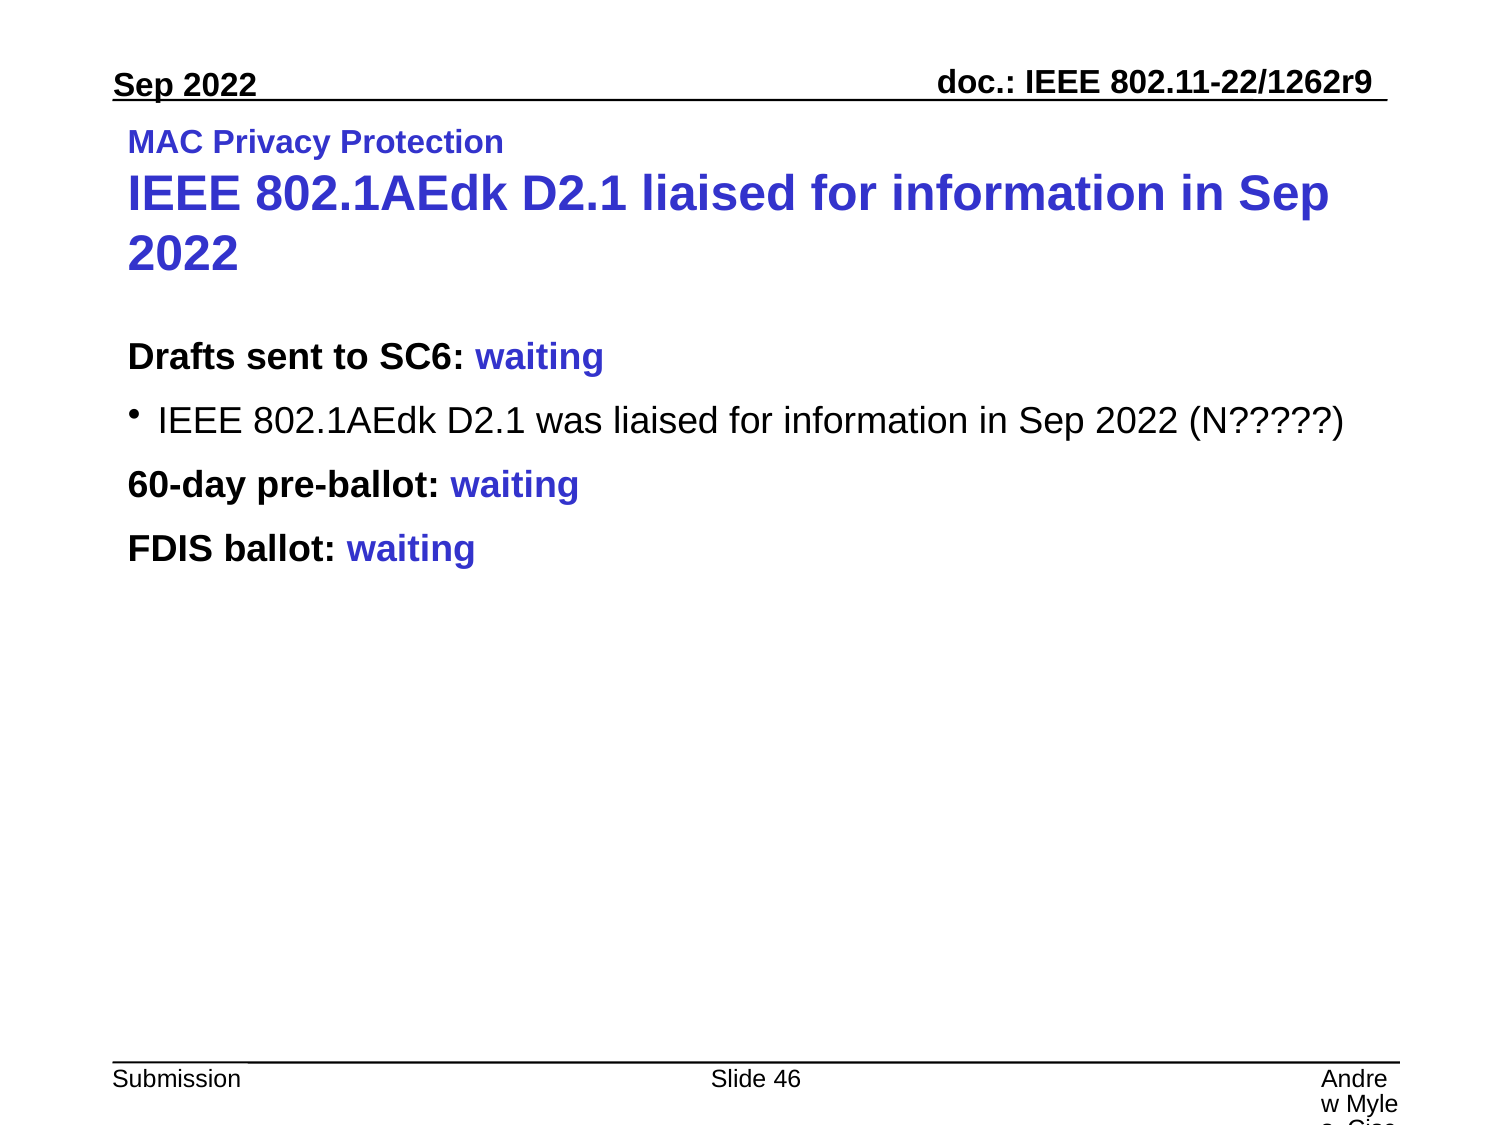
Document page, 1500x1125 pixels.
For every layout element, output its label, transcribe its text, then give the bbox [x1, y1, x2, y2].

list Drafts sent to SC6: waiting IEEE 802.1AEdk D2.1 was liaised for information in Sep 2022 (N?????) 60-day pre-ballot: waiting FDIS ballot: waiting [112, 324, 1388, 1000]
footer Andrew Myles, Cisco [1320, 1061, 1402, 1093]
title MAC Privacy Protection IEEE 802.1AEdk D2.1 liaised for information in Sep 2022 [112, 112, 1388, 288]
slide_number Slide 46 [709, 1061, 803, 1093]
